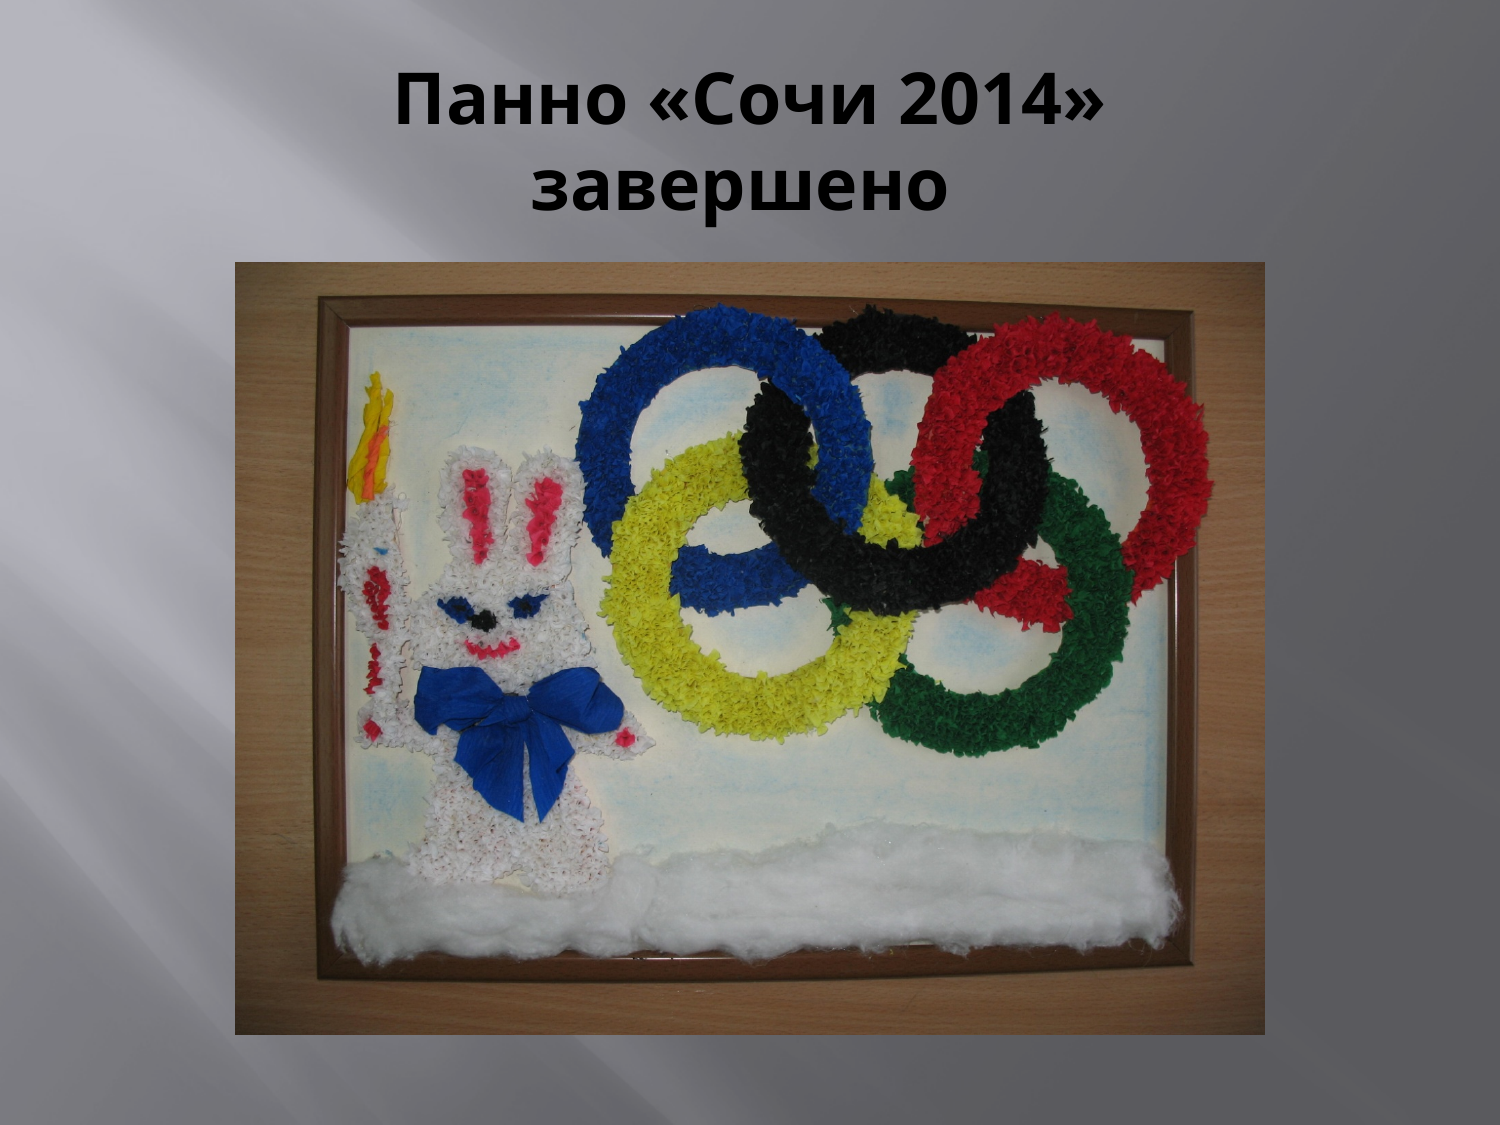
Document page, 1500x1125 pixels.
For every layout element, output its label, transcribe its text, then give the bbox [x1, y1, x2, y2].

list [234, 262, 1266, 1036]
title Панно «Сочи 2014» завершено [75, 45, 1425, 233]
